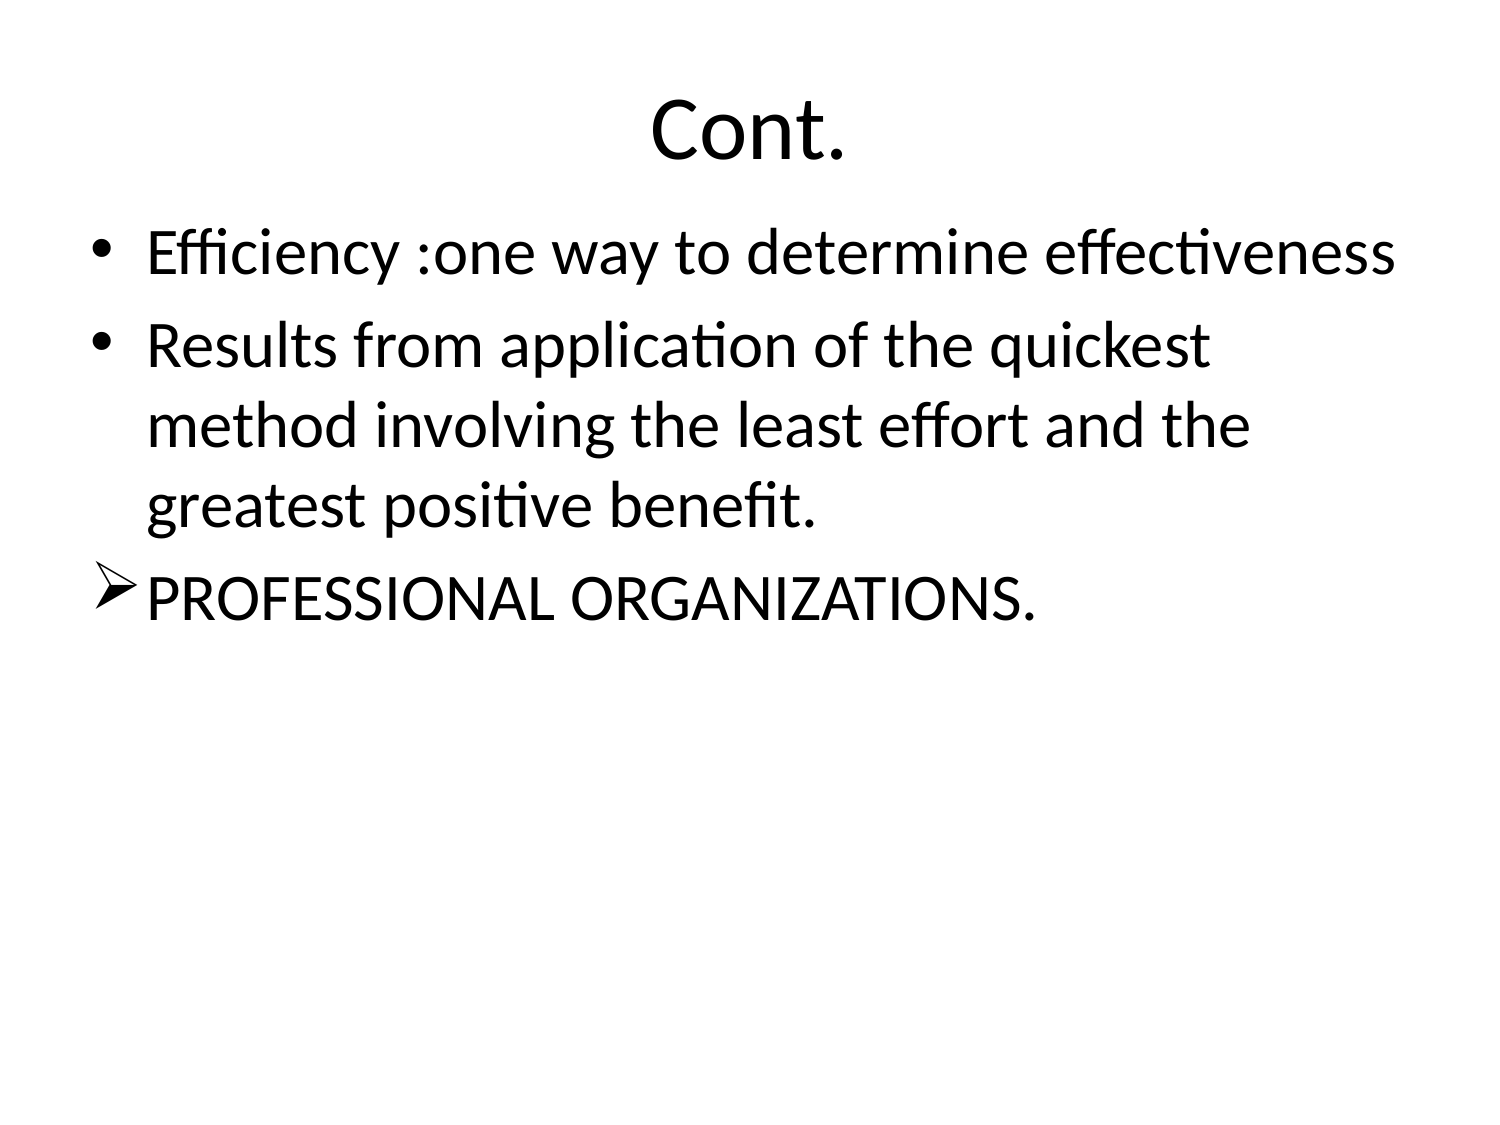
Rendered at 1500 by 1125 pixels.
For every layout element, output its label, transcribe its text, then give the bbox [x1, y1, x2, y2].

title Cont. [75, 45, 1425, 200]
list Efficiency :one way to determine effectiveness Results from application of the quickest method involving the least effort and the greatest positive benefit. PROFESSIONAL ORGANIZATIONS. [75, 200, 1425, 1075]
